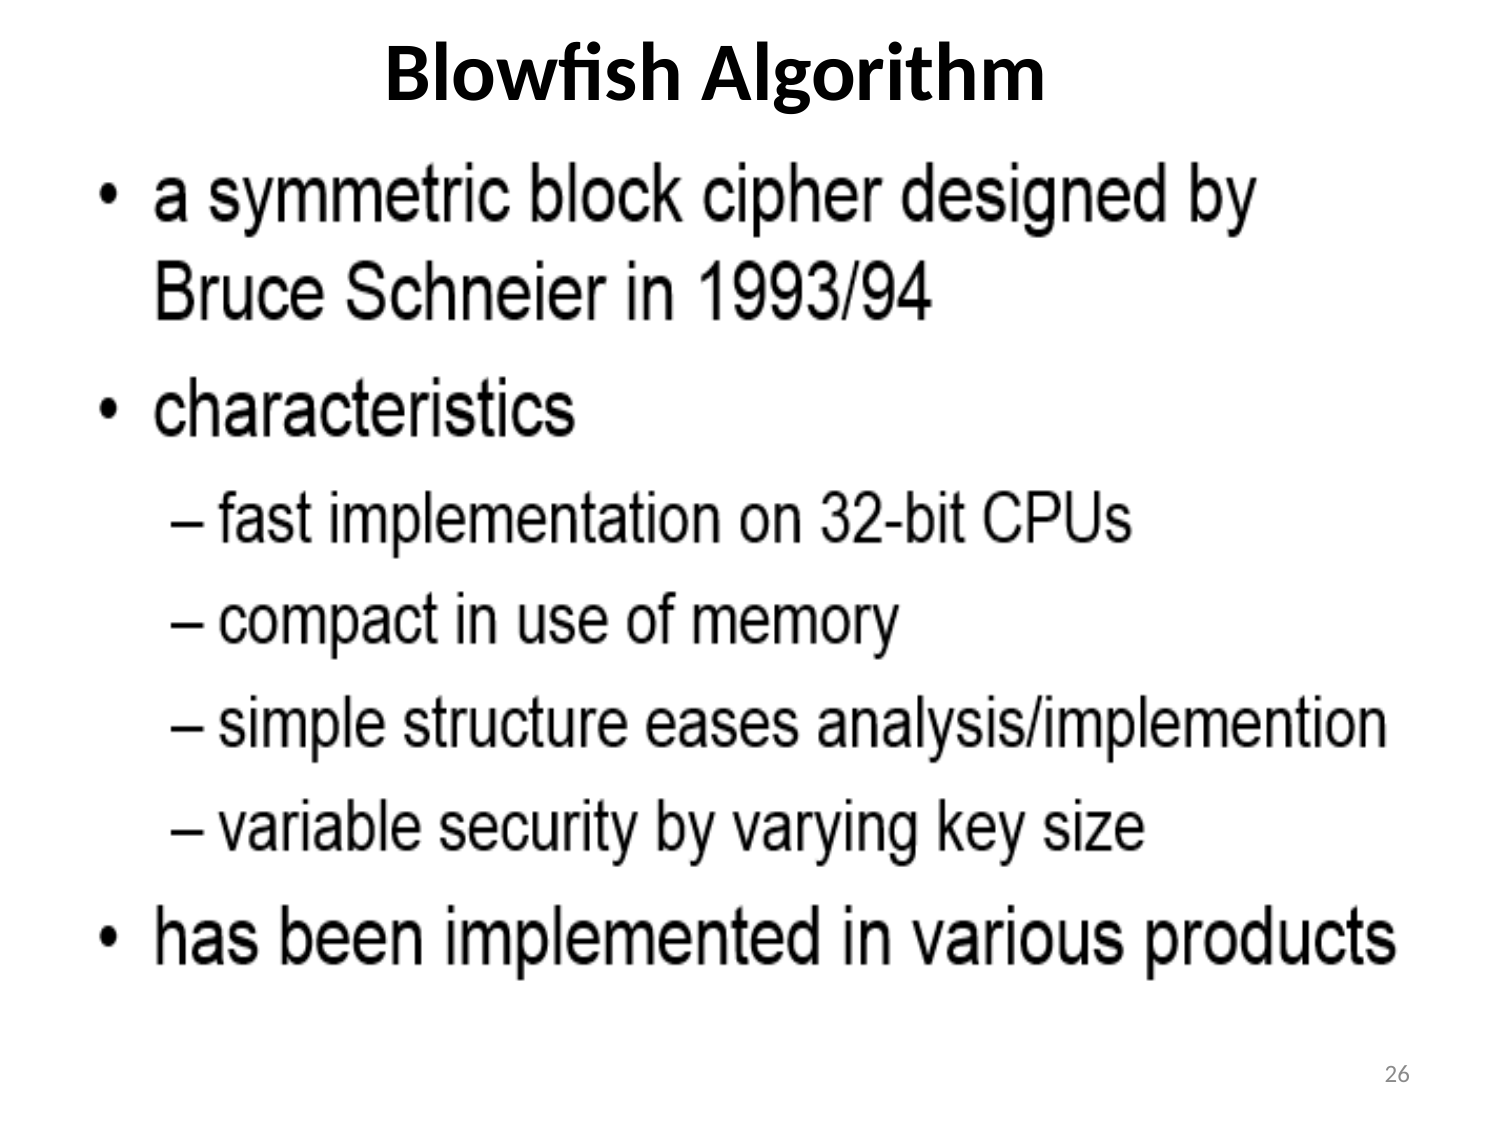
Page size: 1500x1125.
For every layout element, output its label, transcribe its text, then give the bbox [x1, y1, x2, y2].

picture [60, 136, 1426, 1043]
slide_number 26 [1074, 1052, 1425, 1103]
title Blowfish Algorithm [41, 30, 1392, 103]
